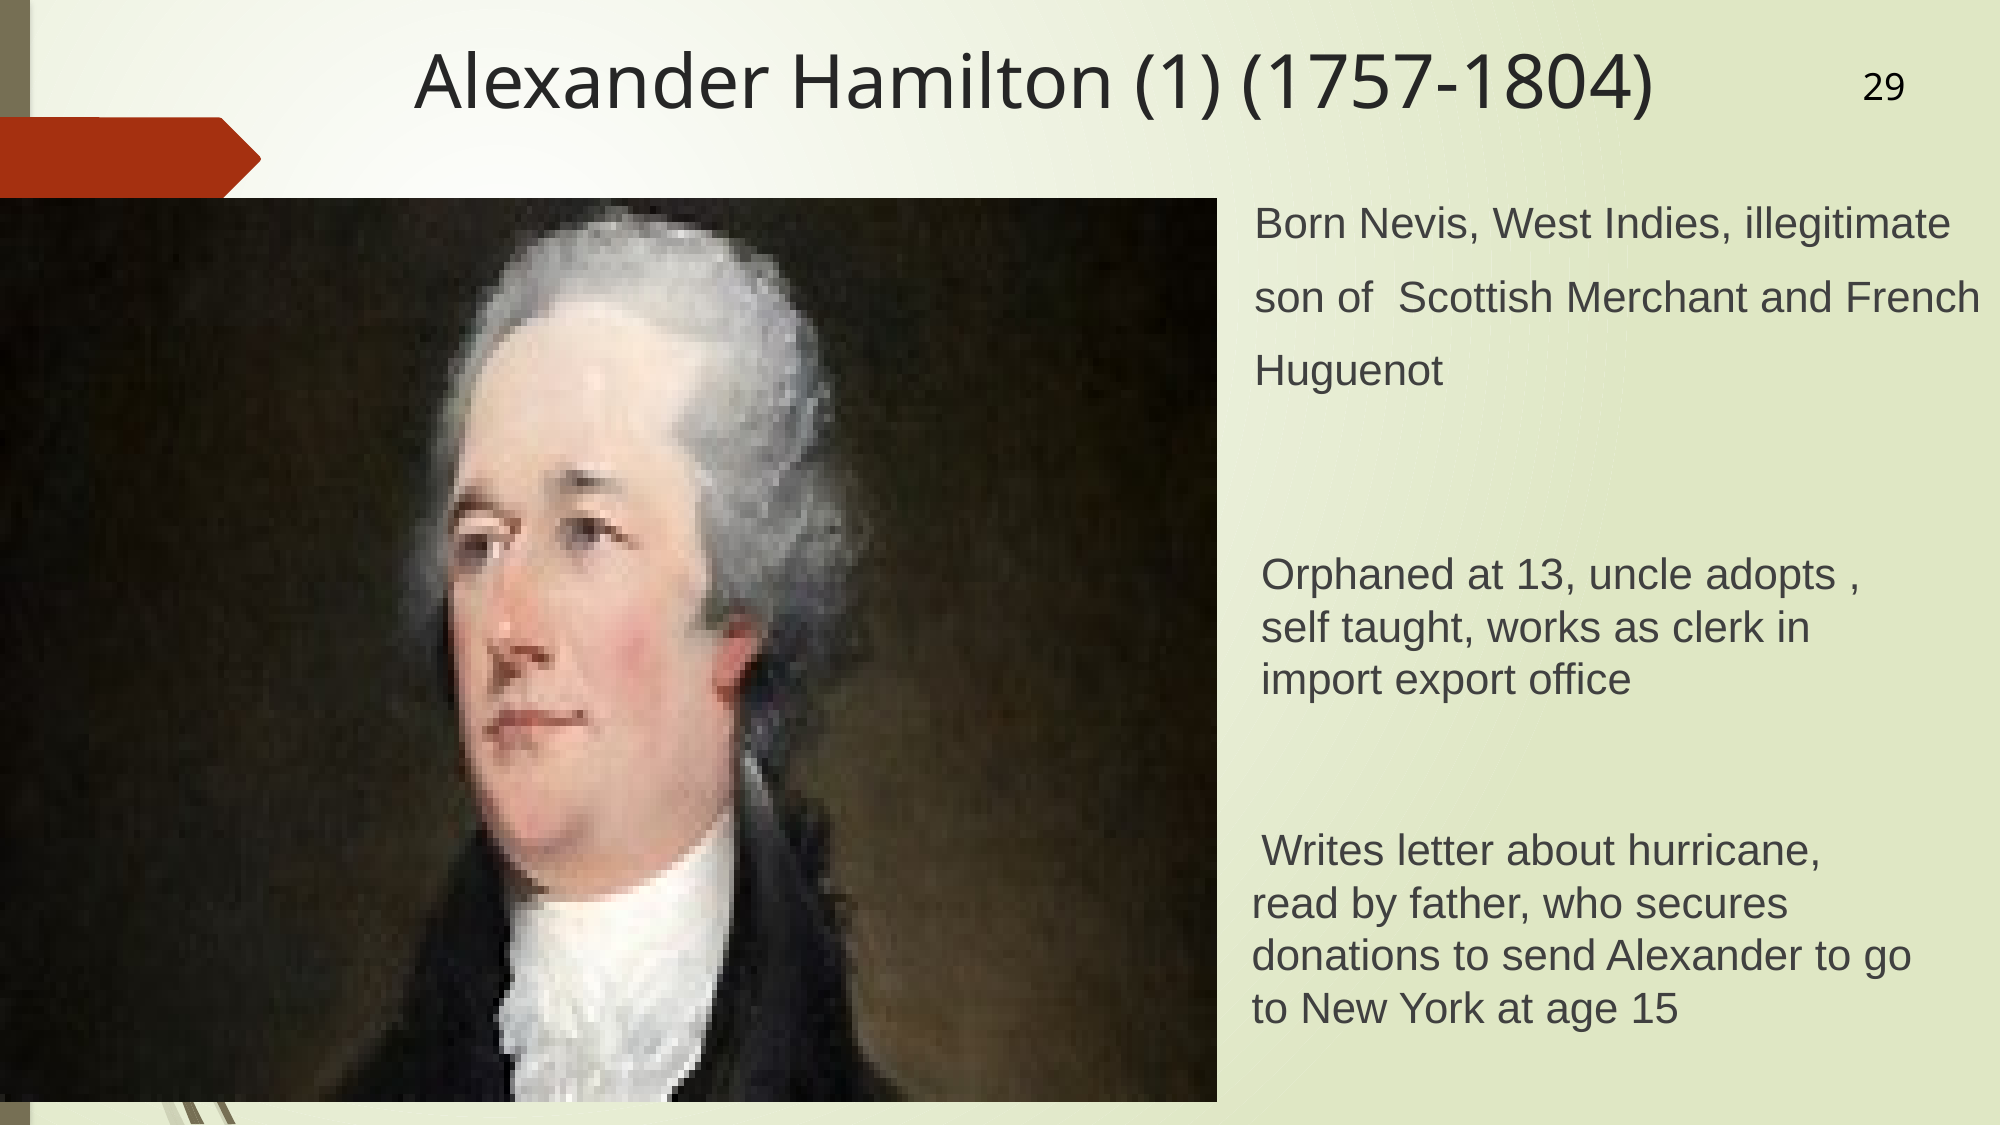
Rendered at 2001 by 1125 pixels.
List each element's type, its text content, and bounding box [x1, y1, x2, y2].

picture [0, 198, 1217, 1102]
text_box 29 [1847, 55, 1921, 116]
text_box Writes letter about hurricane, read by father, who secures donations to send Alexander to go to New York at age 15 [1236, 814, 1932, 1040]
text_box Born Nevis, West Indies, illegitimate son of Scottish Merchant and French Huguenot [1239, 187, 1997, 402]
text_box Orphaned at 13, uncle adopts , self taught, works as clerk in import export office [1246, 538, 1954, 711]
title Alexander Hamilton (1) (1757-1804) [400, 26, 1862, 237]
